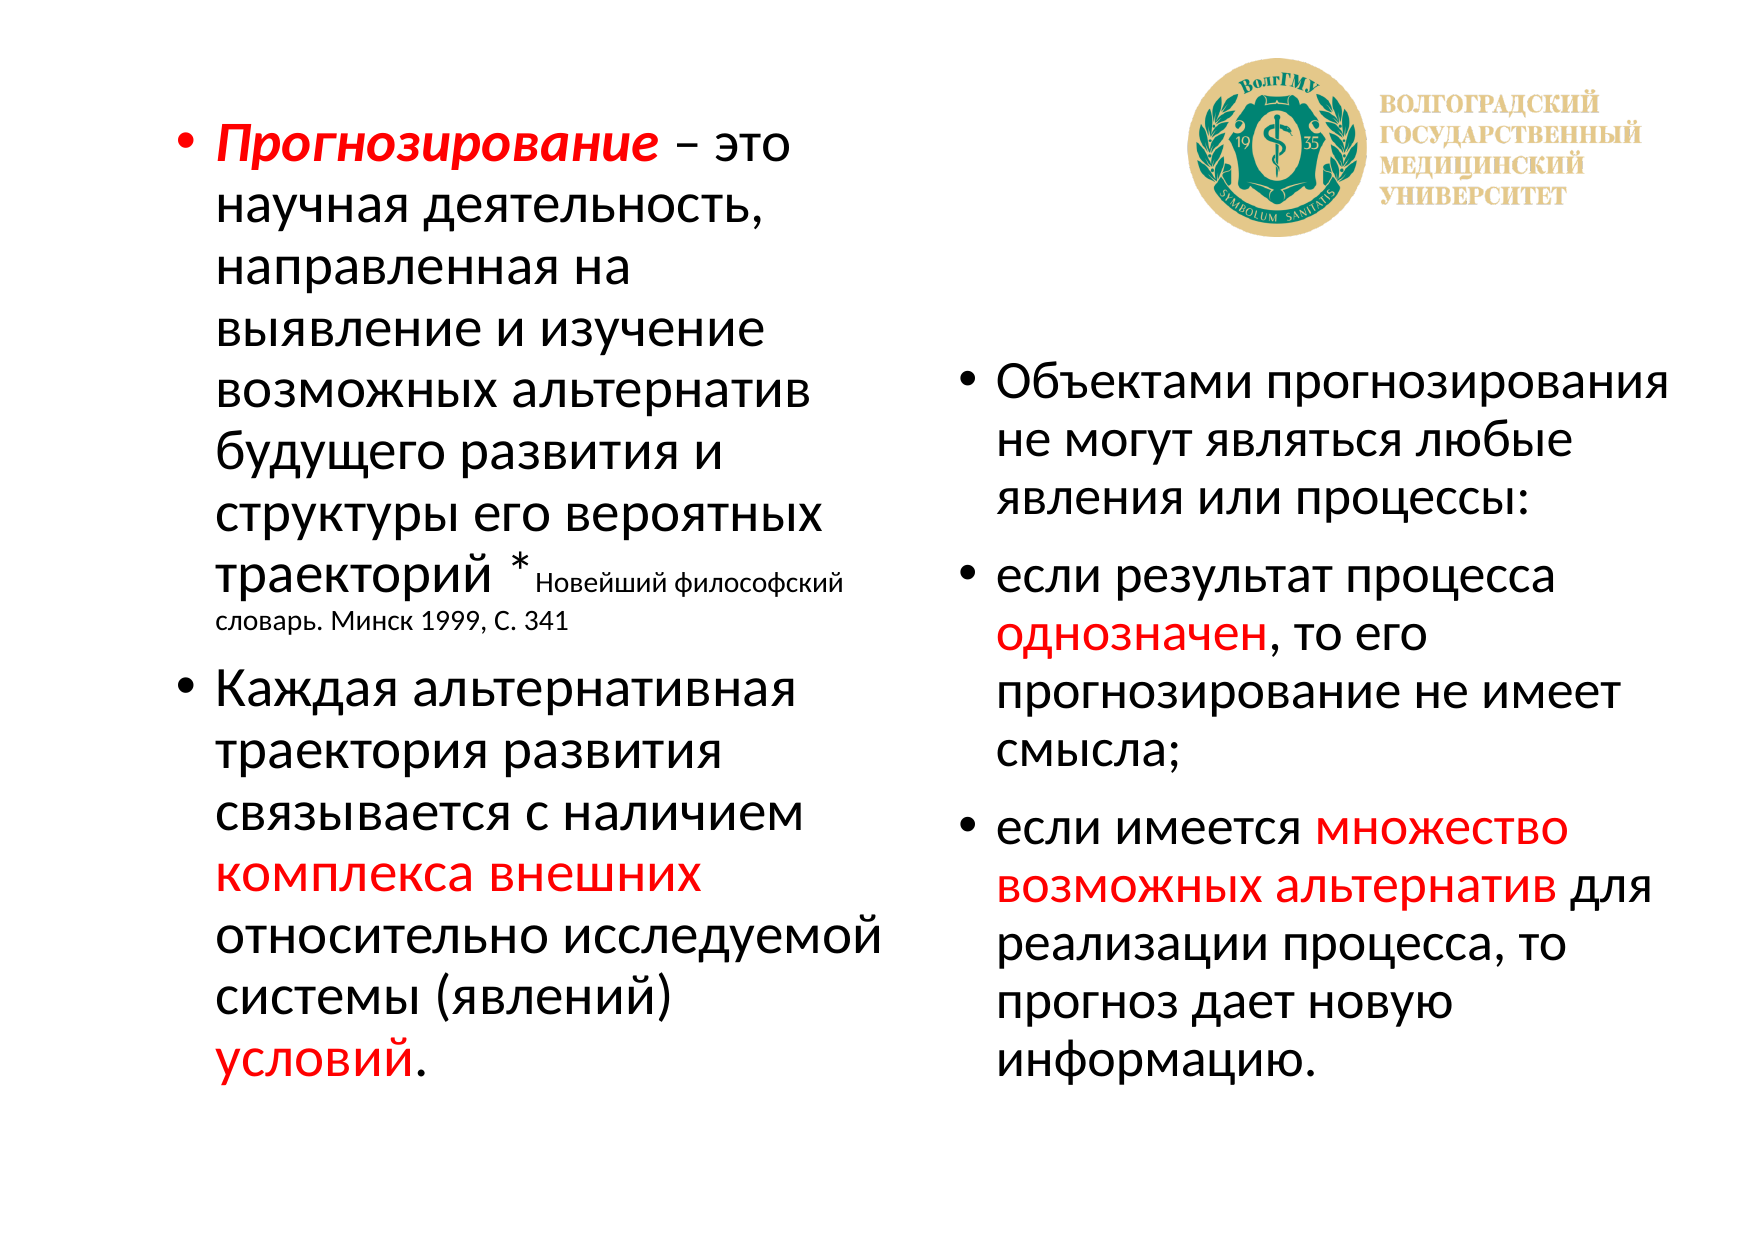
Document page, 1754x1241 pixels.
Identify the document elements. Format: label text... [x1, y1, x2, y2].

picture [1179, 58, 1650, 237]
list Прогнозирование – это научная деятельность, направленная на выявление и изучение возможных альтернатив будущего развития и структуры его вероятных траекторий *Новейший философский словарь. Минск 1999, С. 341 Каждая альтернативная траектория развития связывается с наличием комплекса внешних относительно исследуемой системы (явлений) условий. [160, 104, 914, 1103]
list Объектами прогнозирования не могут являться любые явления или процессы: если результат процесса однозначен, то его прогнозирование не имеет смысла; если имеется множество возможных альтернатив для реализации процесса, то прогноз дает новую информацию. [943, 344, 1697, 1103]
